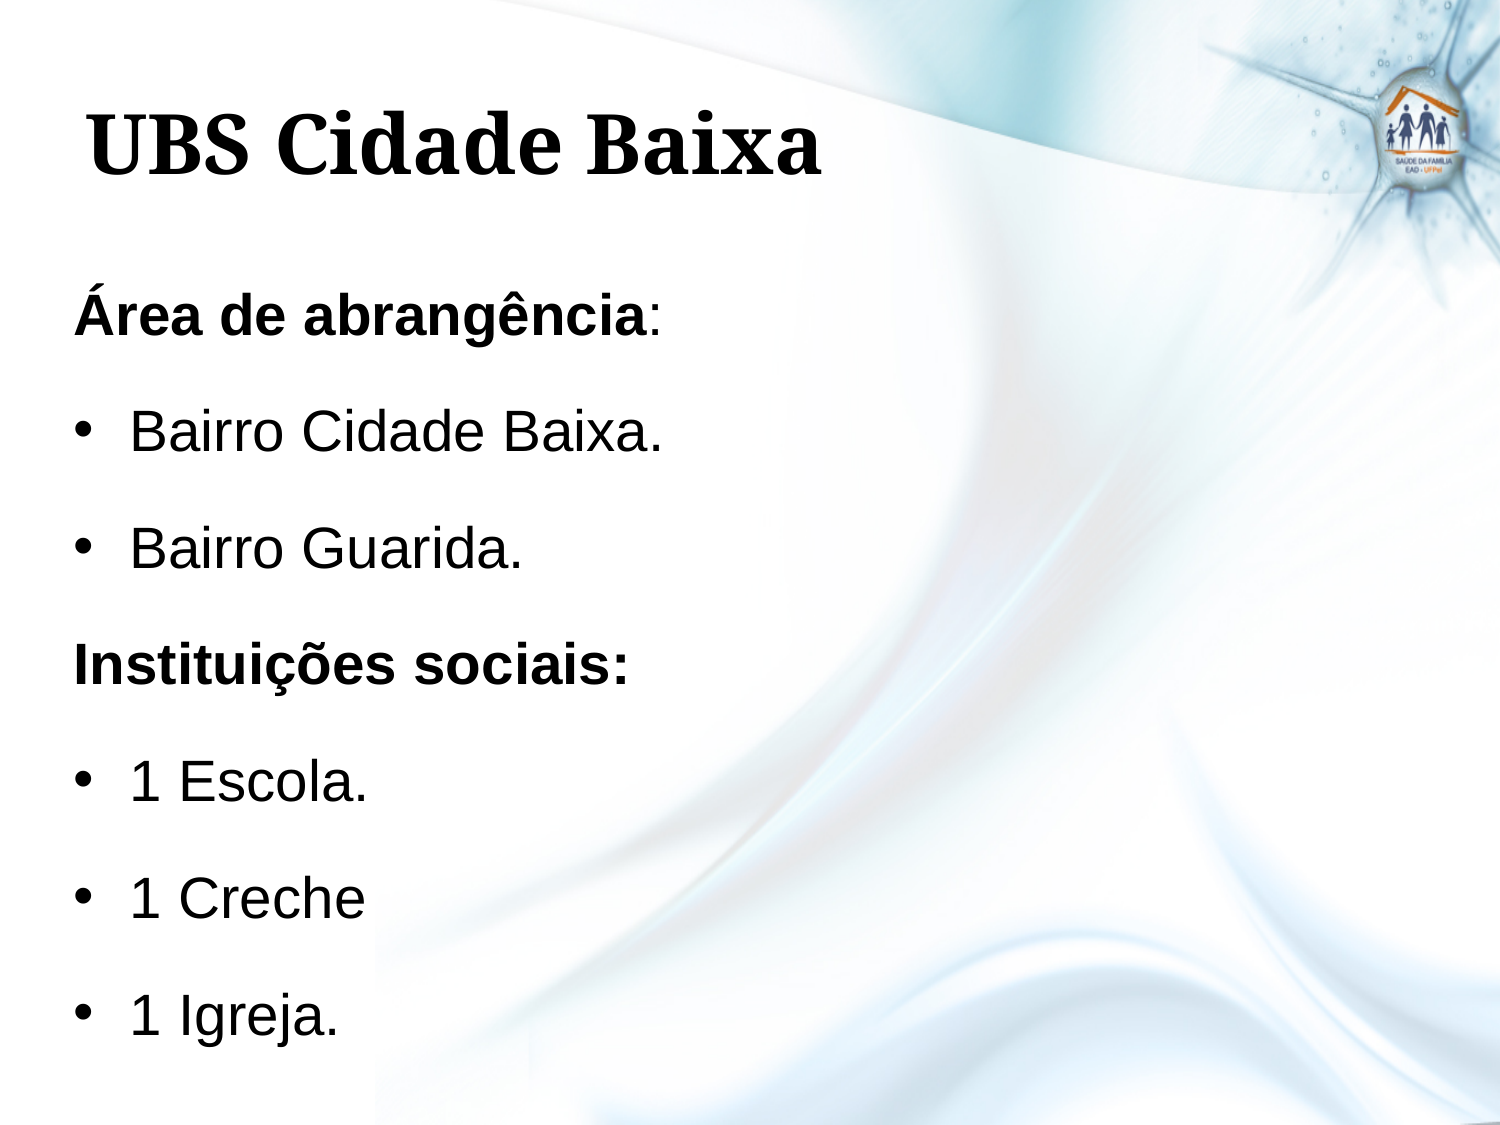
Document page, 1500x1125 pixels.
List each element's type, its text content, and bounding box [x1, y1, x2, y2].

title UBS Cidade Baixa [70, 70, 1421, 213]
text_box Área de abrangência: Bairro Cidade Baixa. Bairro Guarida. Instituições sociais: 1 Escola. 1 Creche 1 Igreja. [58, 234, 1409, 1055]
picture [375, 0, 1500, 1125]
